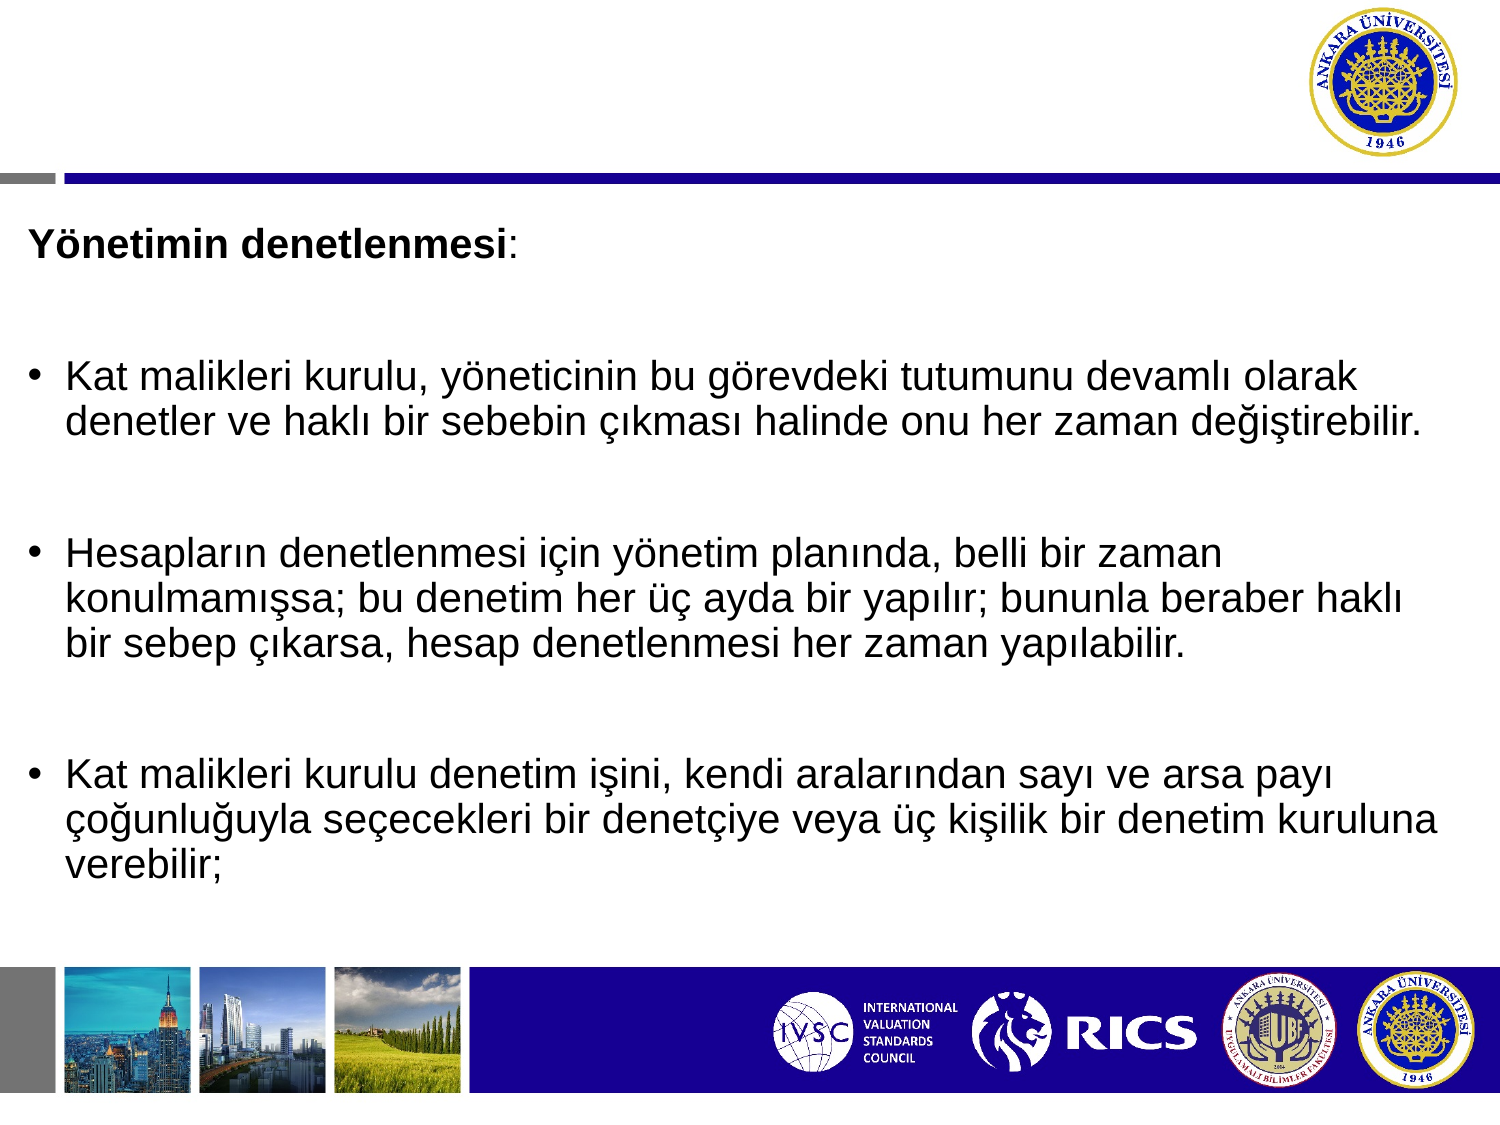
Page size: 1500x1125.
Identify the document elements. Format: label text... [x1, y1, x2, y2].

picture [0, 0, 1500, 1125]
list Yönetimin denetlenmesi: Kat malikleri kurulu, yöneticinin bu görevdeki tutumunu devamlı olarak denetler ve haklı bir sebebin çıkması halinde onu her zaman değiştirebilir. Hesapların denetlenmesi için yönetim planında, belli bir zaman konulmamışsa; bu denetim her üç ayda bir yapılır; bununla beraber haklı bir sebep çıkarsa, hesap denetlenmesi her zaman yapılabilir. Kat malikleri kurulu denetim işini, kendi aralarından sayı ve arsa payı çoğunluğuyla seçecekleri bir denetçiye veya üç kişilik bir denetim kuruluna verebilir; [27, 222, 1443, 908]
footer [510, 1046, 990, 1103]
